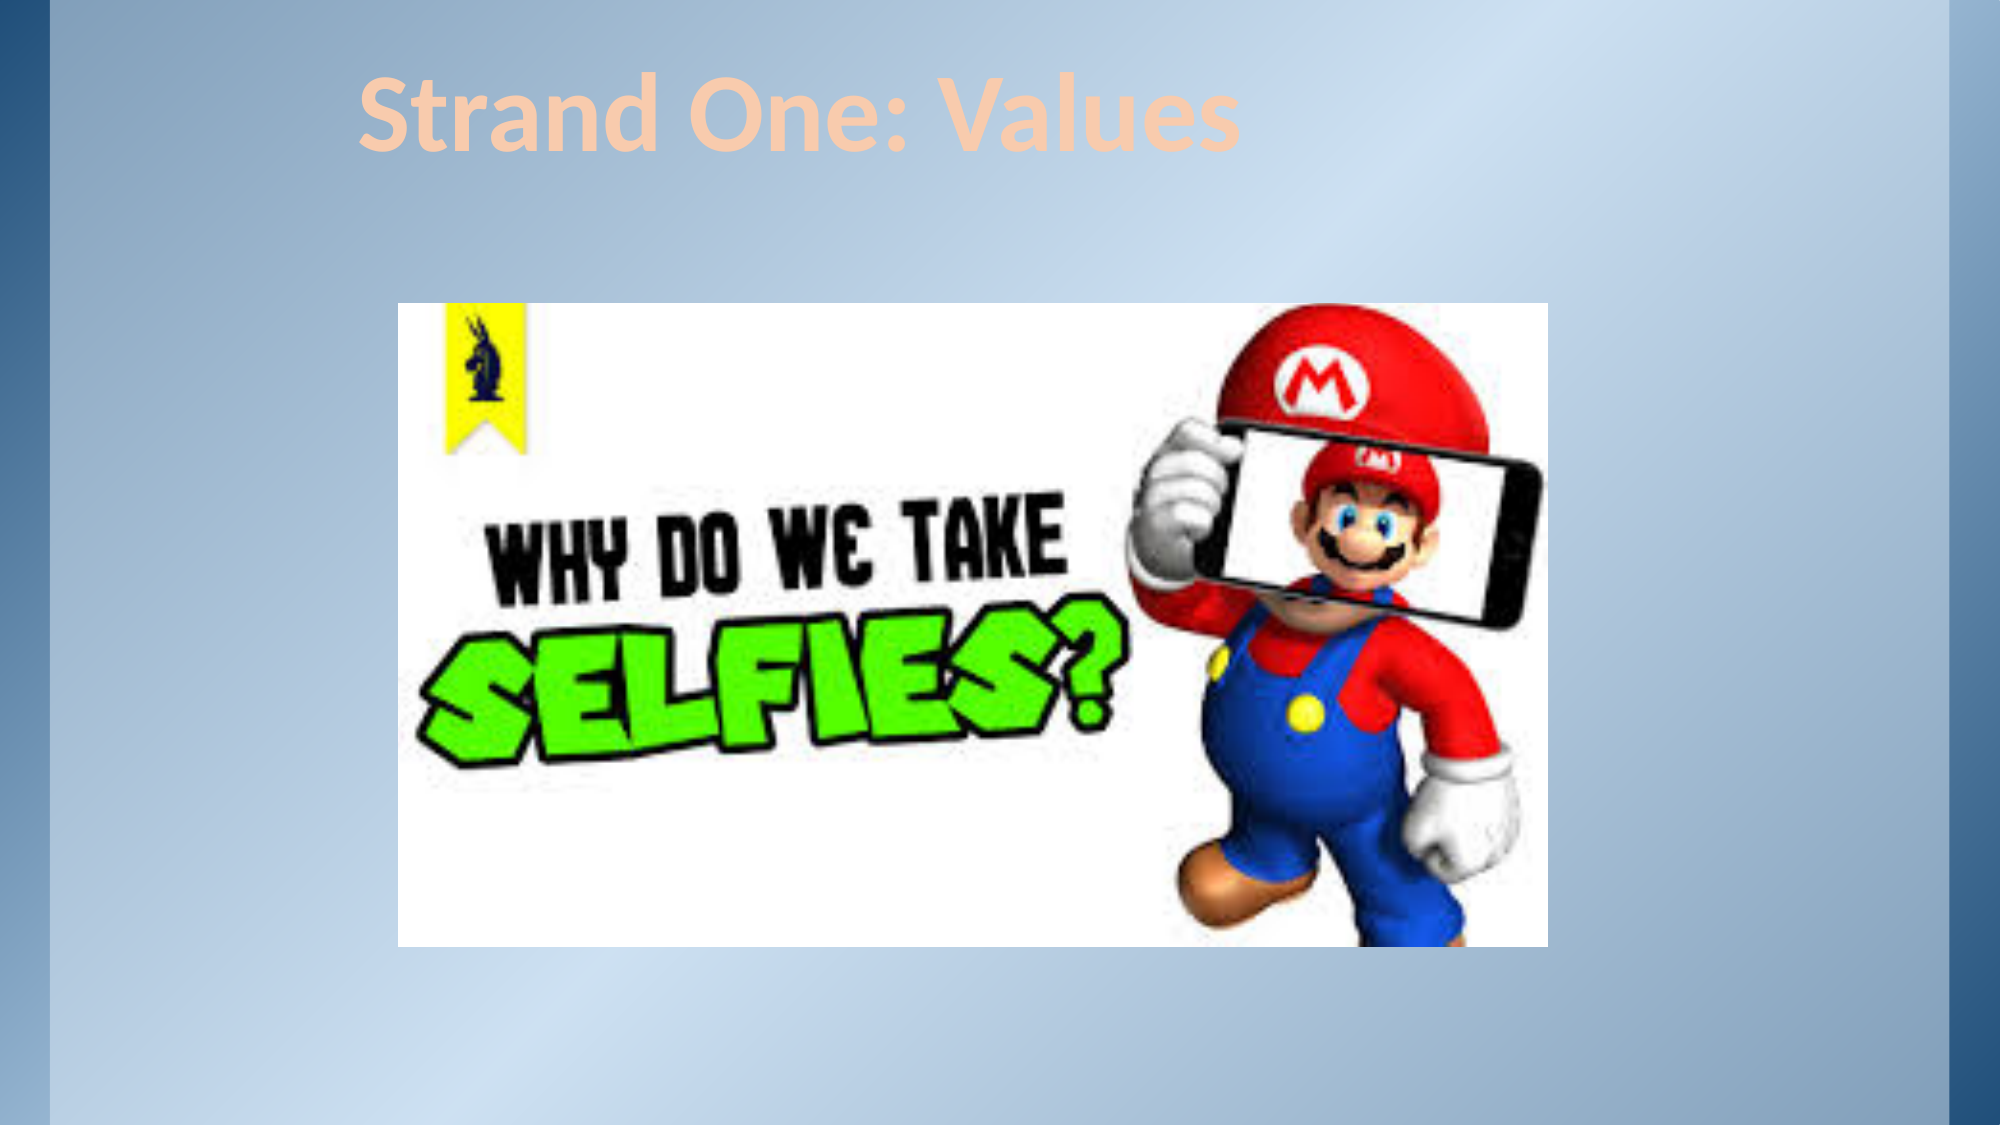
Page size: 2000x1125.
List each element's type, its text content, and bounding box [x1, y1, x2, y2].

picture [398, 303, 1548, 947]
text_box Strand One: Values [255, 31, 1347, 182]
